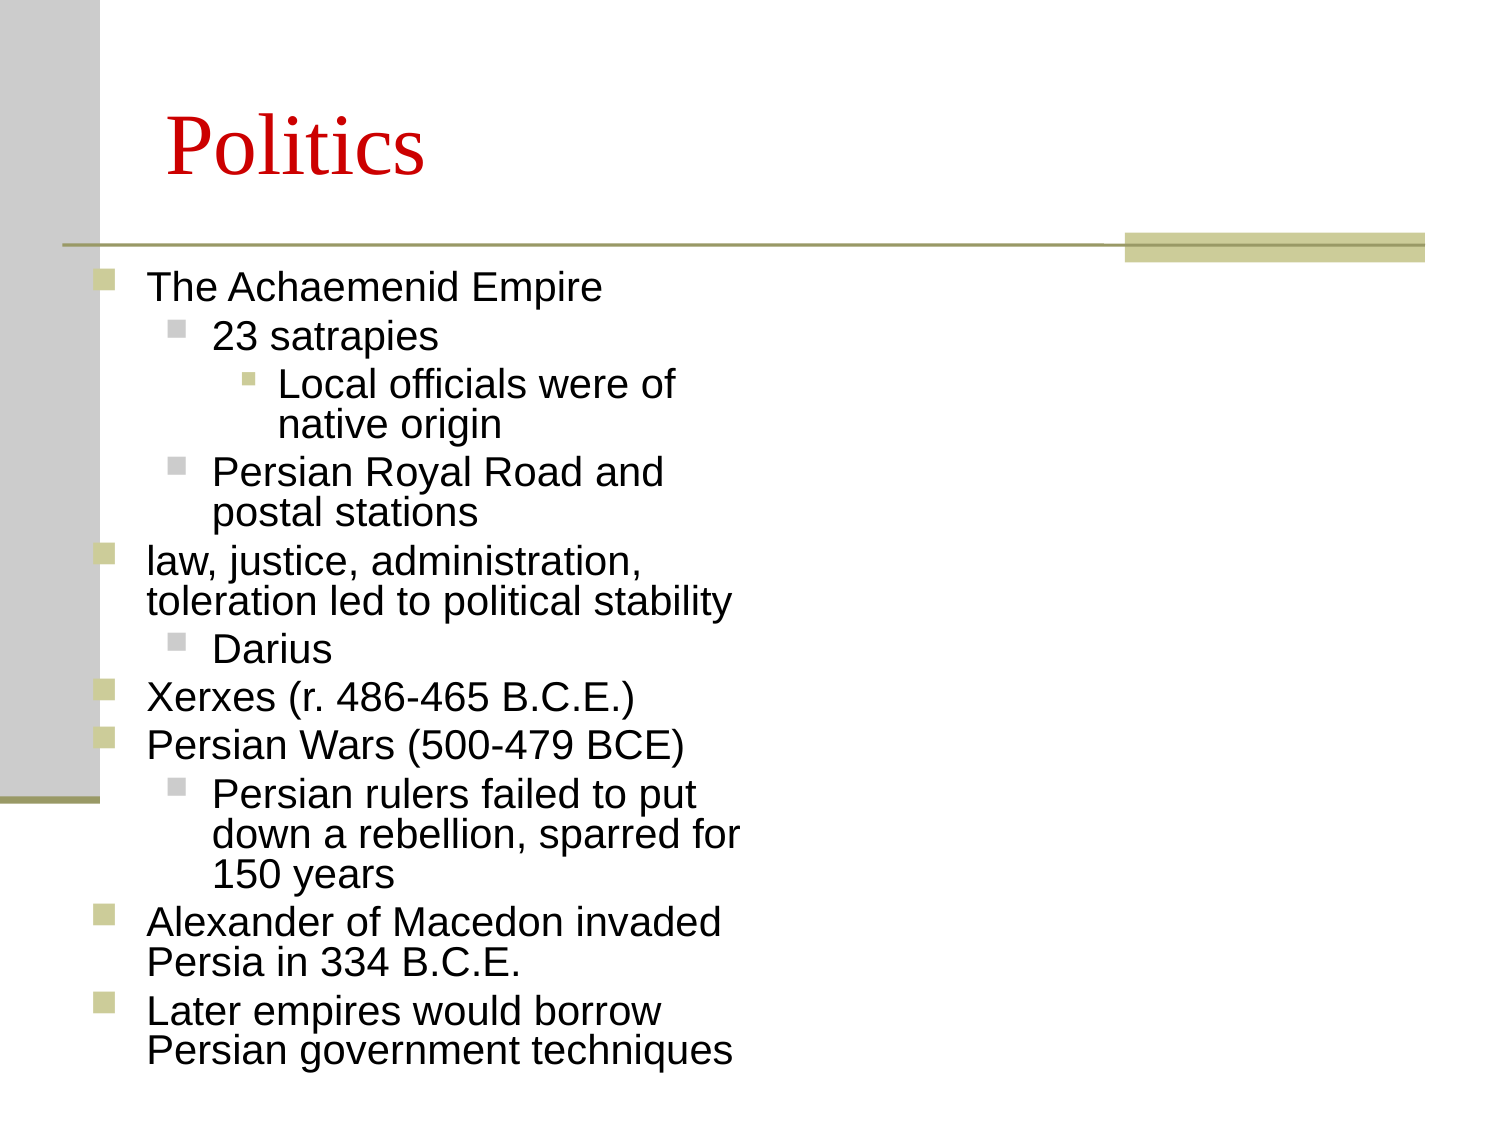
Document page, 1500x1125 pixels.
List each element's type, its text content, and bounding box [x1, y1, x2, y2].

title Politics [149, 45, 1426, 234]
list The Achaemenid Empire 23 satrapies Local officials were of native origin Persian Royal Road and postal stations law, justice, administration, toleration led to political stability Darius Xerxes (r. 486-465 B.C.E.) Persian Wars (500-479 BCE) Persian rulers failed to put down a rebellion, sparred for 150 years Alexander of Macedon invaded Persia in 334 B.C.E. Later empires would borrow Persian government techniques [74, 262, 801, 1006]
